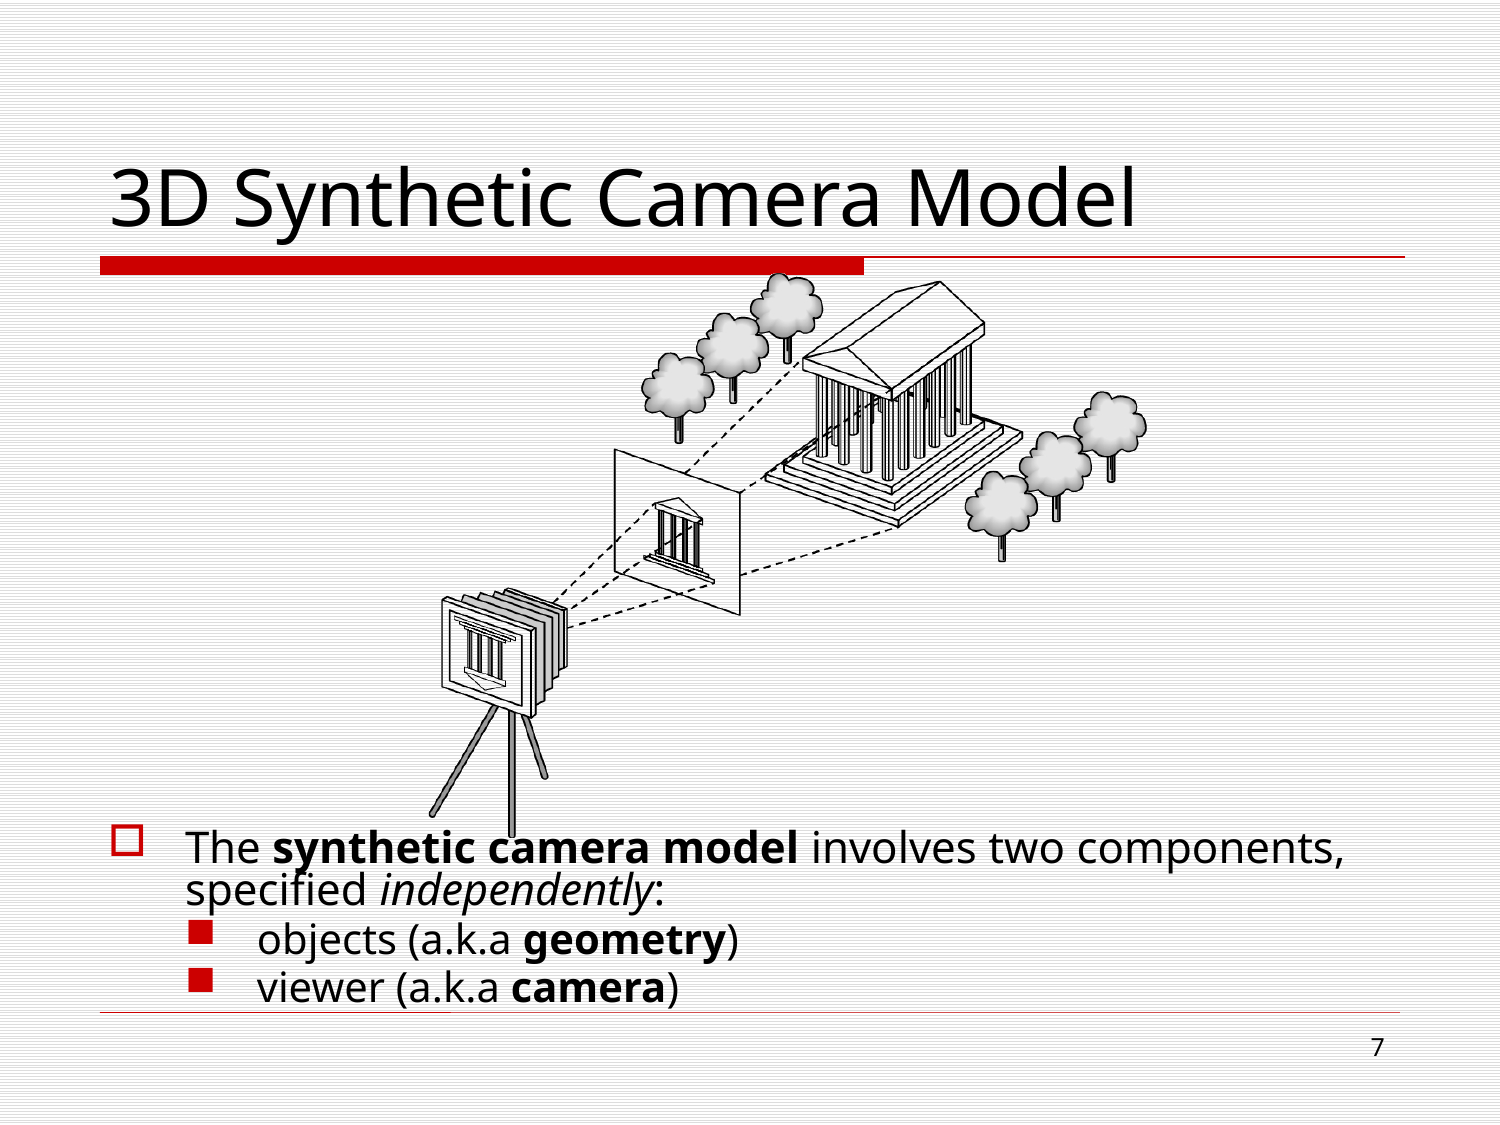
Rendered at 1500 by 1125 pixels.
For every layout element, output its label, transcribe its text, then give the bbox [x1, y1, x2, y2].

list The synthetic camera model involves two components, specified independently: objects (a.k.a geometry) viewer (a.k.a camera) [92, 822, 1459, 1024]
slide_number 6 [1074, 1024, 1400, 1103]
picture [422, 266, 1156, 838]
title 3D Synthetic Camera Model [94, 50, 1407, 250]
